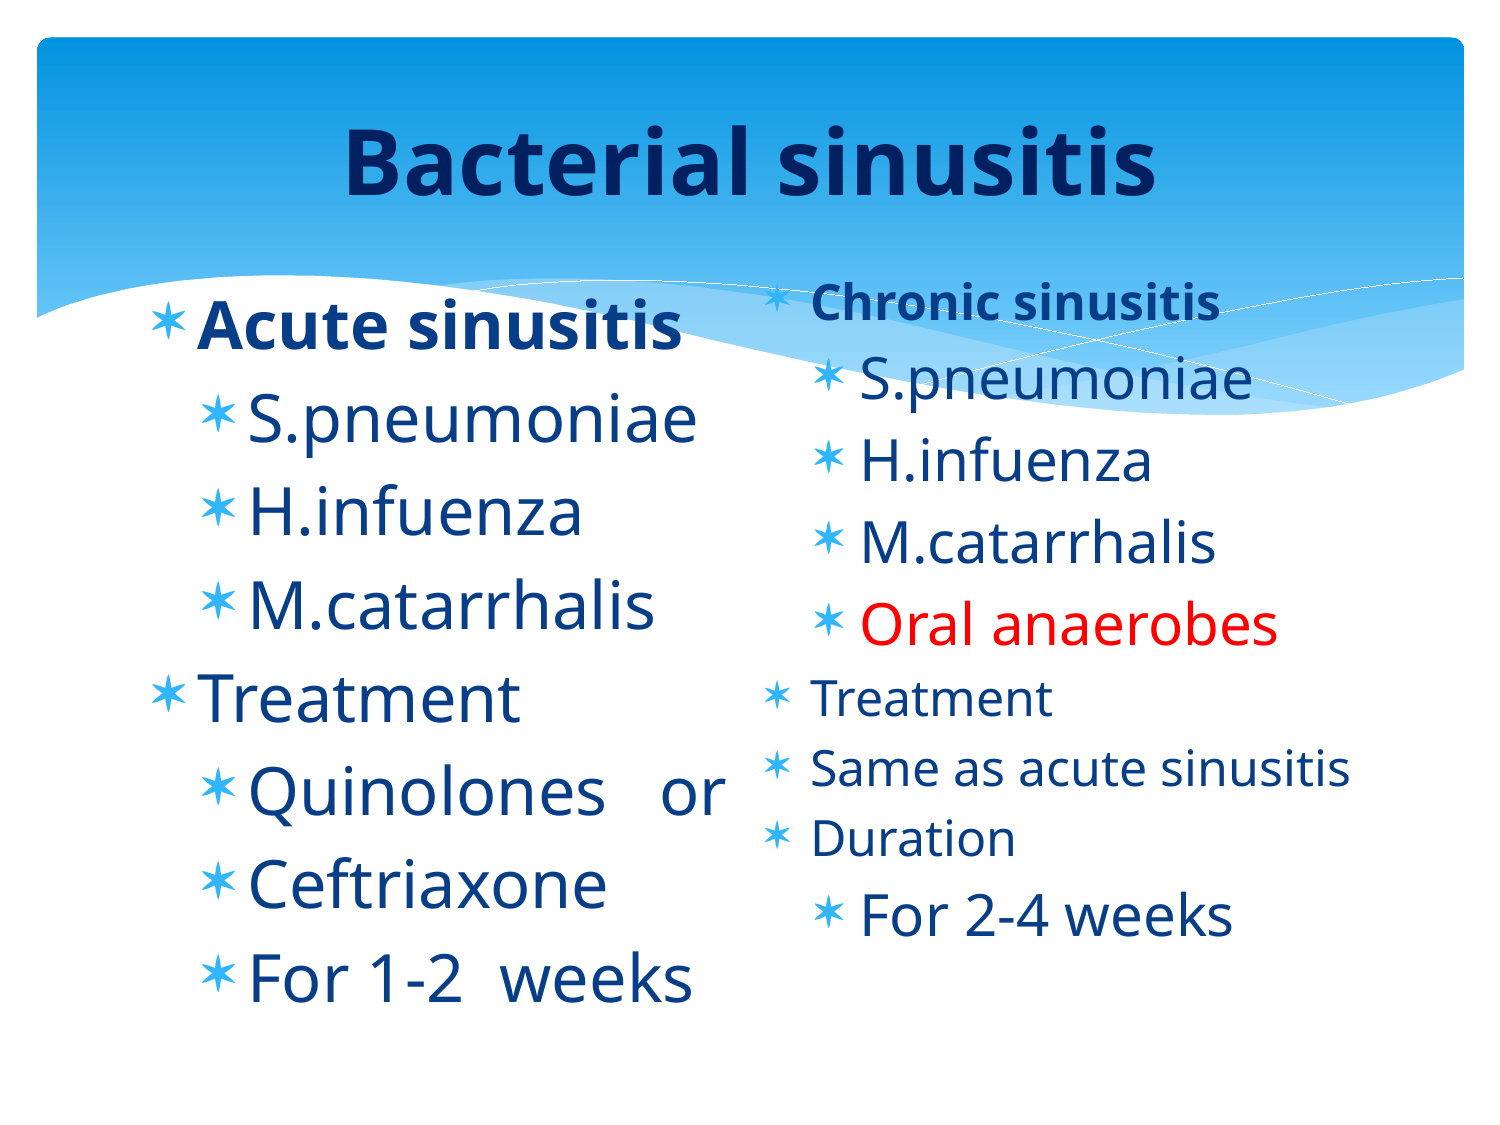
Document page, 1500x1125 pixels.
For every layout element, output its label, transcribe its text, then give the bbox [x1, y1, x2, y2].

list Chronic sinusitis S.pneumoniae H.infuenza M.catarrhalis Oral anaerobes Treatment Same as acute sinusitis Duration For 2-4 weeks [750, 262, 1425, 725]
list Acute sinusitis S.pneumoniae H.infuenza M.catarrhalis Treatment Quinolones or Ceftriaxone For 1-2 weeks [137, 275, 765, 841]
title Bacterial sinusitis [75, 55, 1425, 261]
